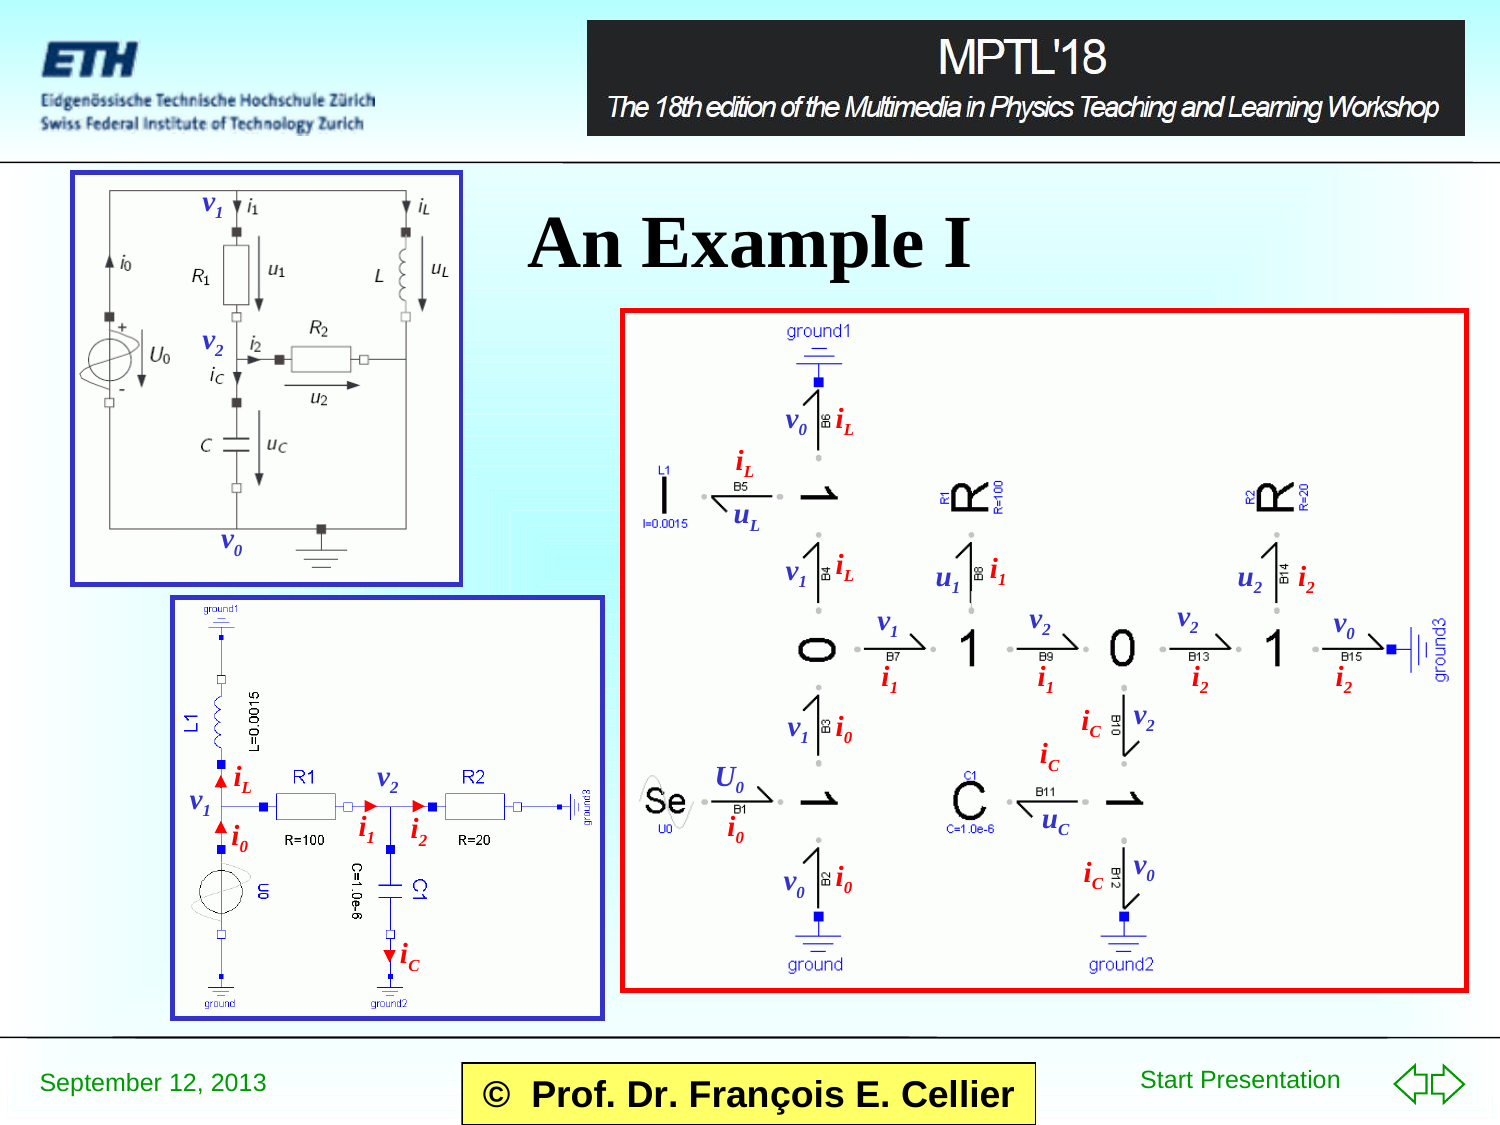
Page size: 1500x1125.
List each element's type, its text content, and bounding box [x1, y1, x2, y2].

picture [174, 599, 601, 1017]
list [74, 174, 460, 583]
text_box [174, 749, 459, 978]
title An Example I [464, 187, 1388, 288]
picture [587, 20, 1465, 136]
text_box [699, 391, 1388, 905]
picture [0, 0, 375, 136]
picture [624, 312, 1465, 989]
